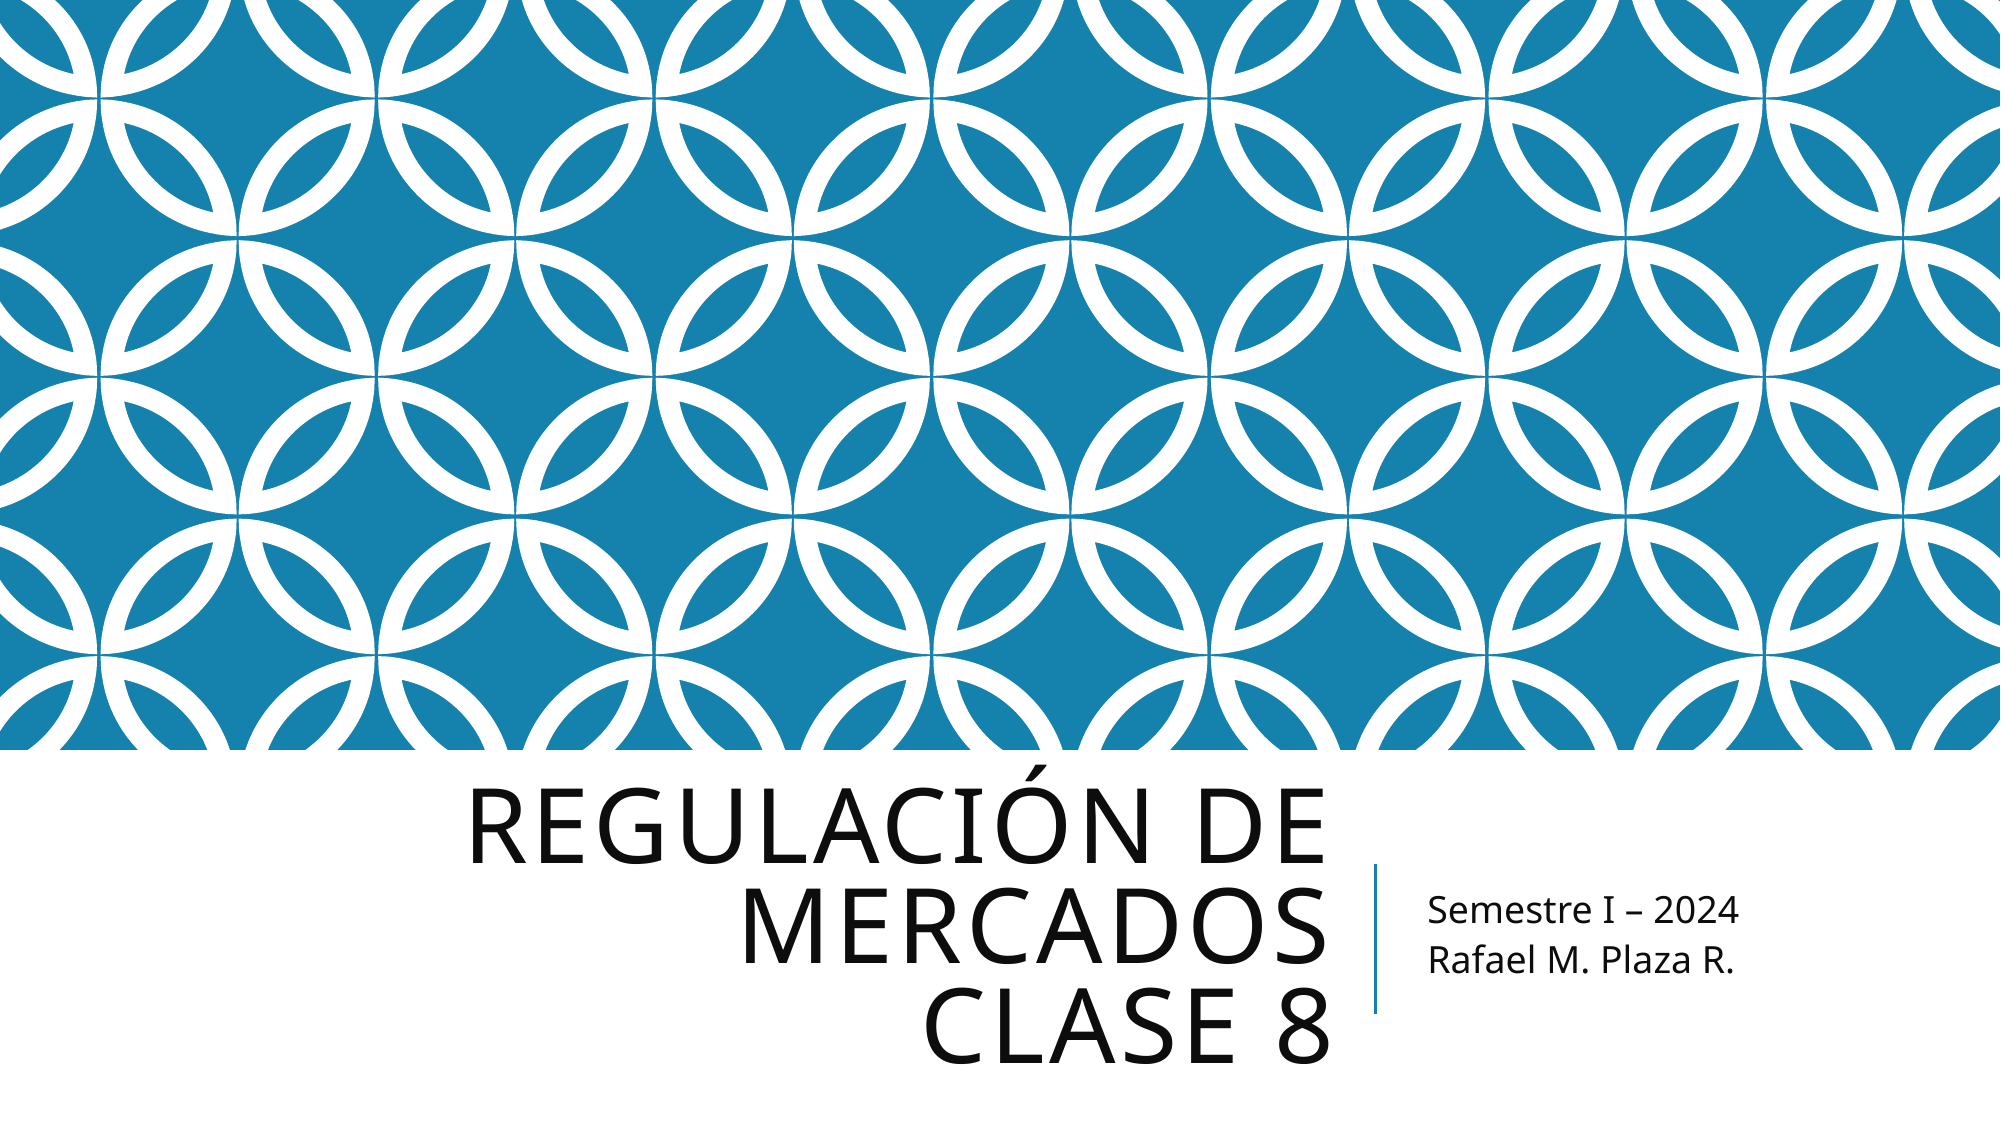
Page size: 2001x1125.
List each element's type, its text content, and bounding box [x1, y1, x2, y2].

title Regulación de mercados clase 8 [75, 813, 1350, 1054]
subtitle Semestre I – 2024 Rafael M. Plaza R. [1412, 813, 1938, 1054]
